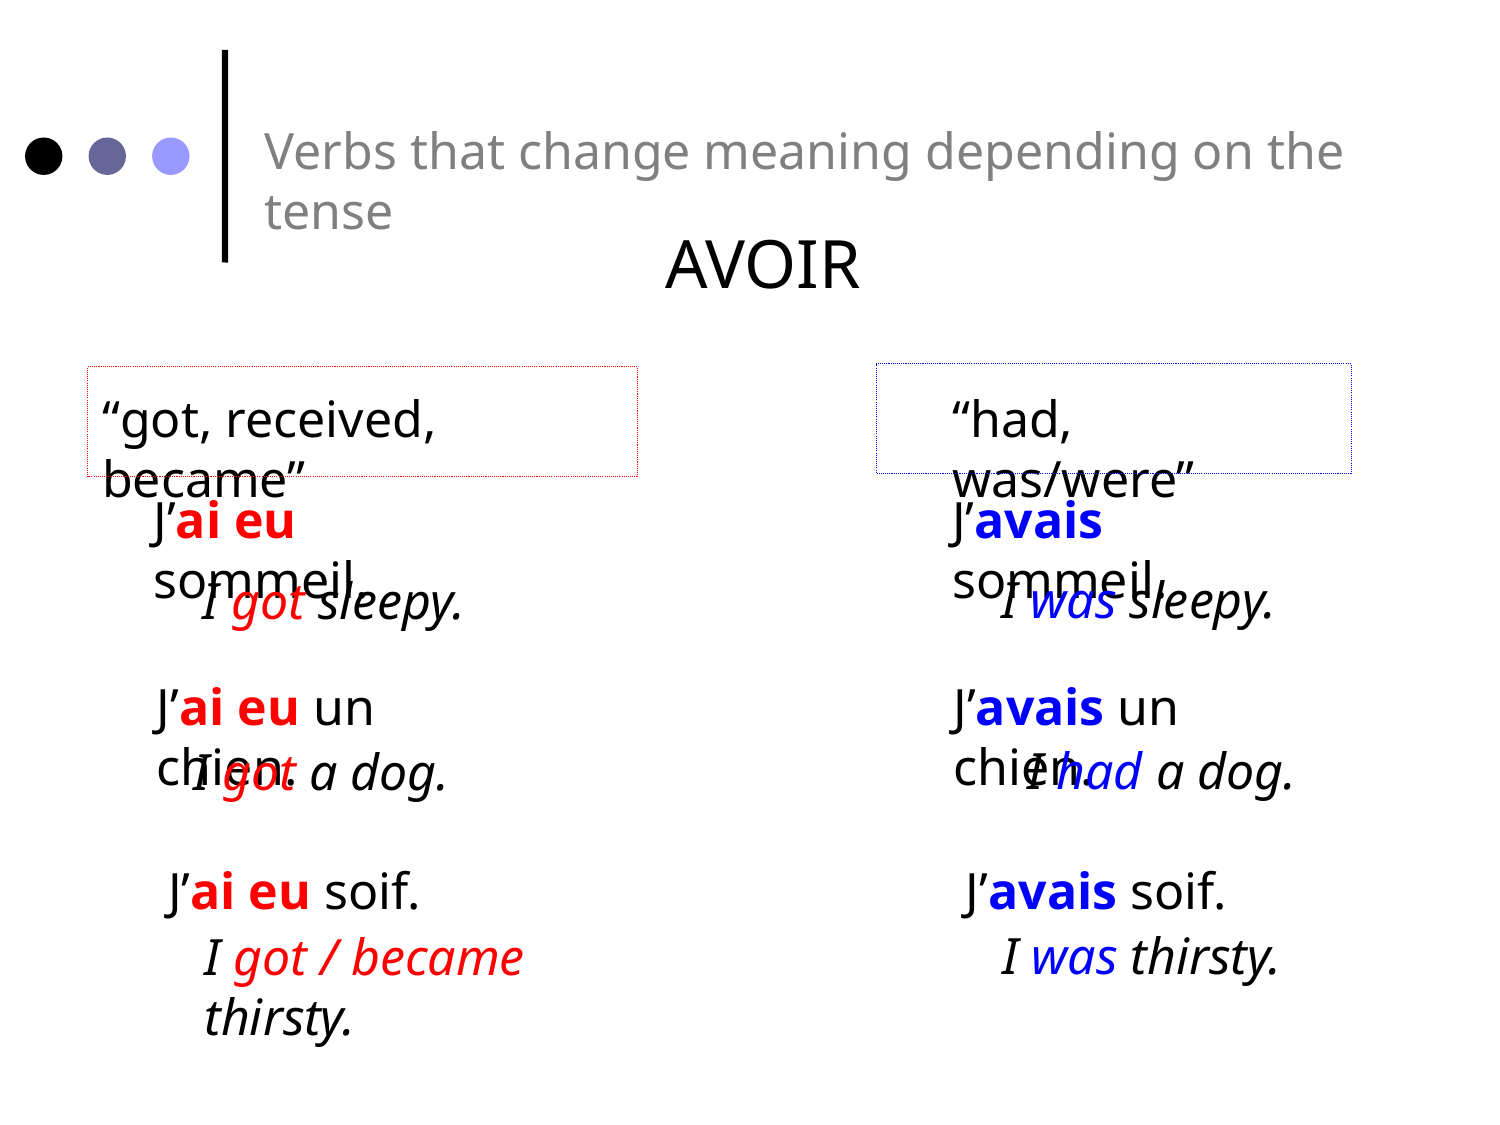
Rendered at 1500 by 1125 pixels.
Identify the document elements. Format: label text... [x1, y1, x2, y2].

text_box J’avais soif. [951, 852, 1352, 928]
text_box I had a dog. [1012, 732, 1413, 808]
text_box J’ai eu sommeil. [138, 516, 539, 617]
text_box I was thirsty. [987, 917, 1388, 992]
text_box [876, 363, 1352, 474]
text_box J’ai eu un chien. [142, 668, 542, 803]
text_box AVOIR [225, 174, 1302, 310]
text_box I was sleepy. [986, 561, 1387, 637]
text_box I got / became thirsty. [189, 917, 675, 1053]
text_box [87, 366, 638, 477]
text_box I got sleepy. [187, 561, 588, 637]
text_box Verbs that change meaning depending on the tense [249, 112, 1450, 248]
text_box J’avais un chien. [938, 668, 1339, 803]
text_box J’ai eu soif. [153, 852, 554, 928]
text_box “got, received, became” [87, 477, 638, 516]
text_box J’avais sommeil. [937, 516, 1338, 617]
text_box I got a dog. [178, 732, 579, 808]
text_box “had, was/were” [937, 474, 1338, 516]
